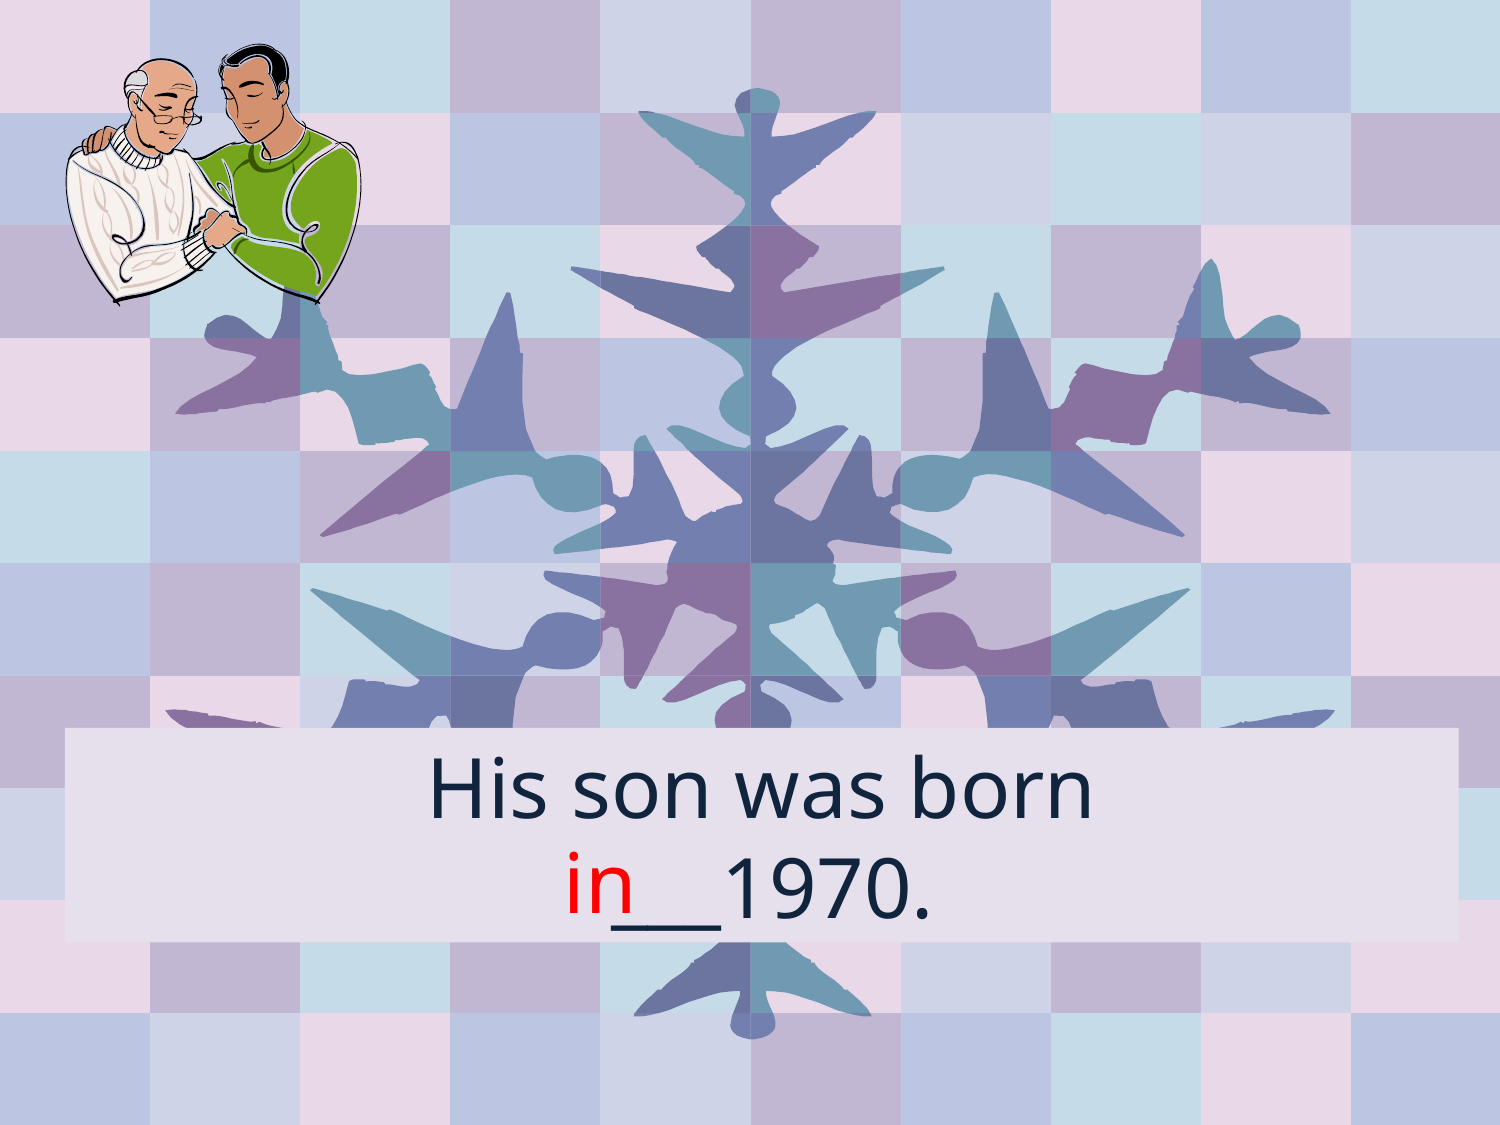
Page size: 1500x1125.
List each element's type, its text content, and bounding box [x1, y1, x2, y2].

picture [64, 42, 367, 308]
text_box in [549, 822, 1188, 938]
text_box His son was born ___1970. [64, 727, 1459, 943]
